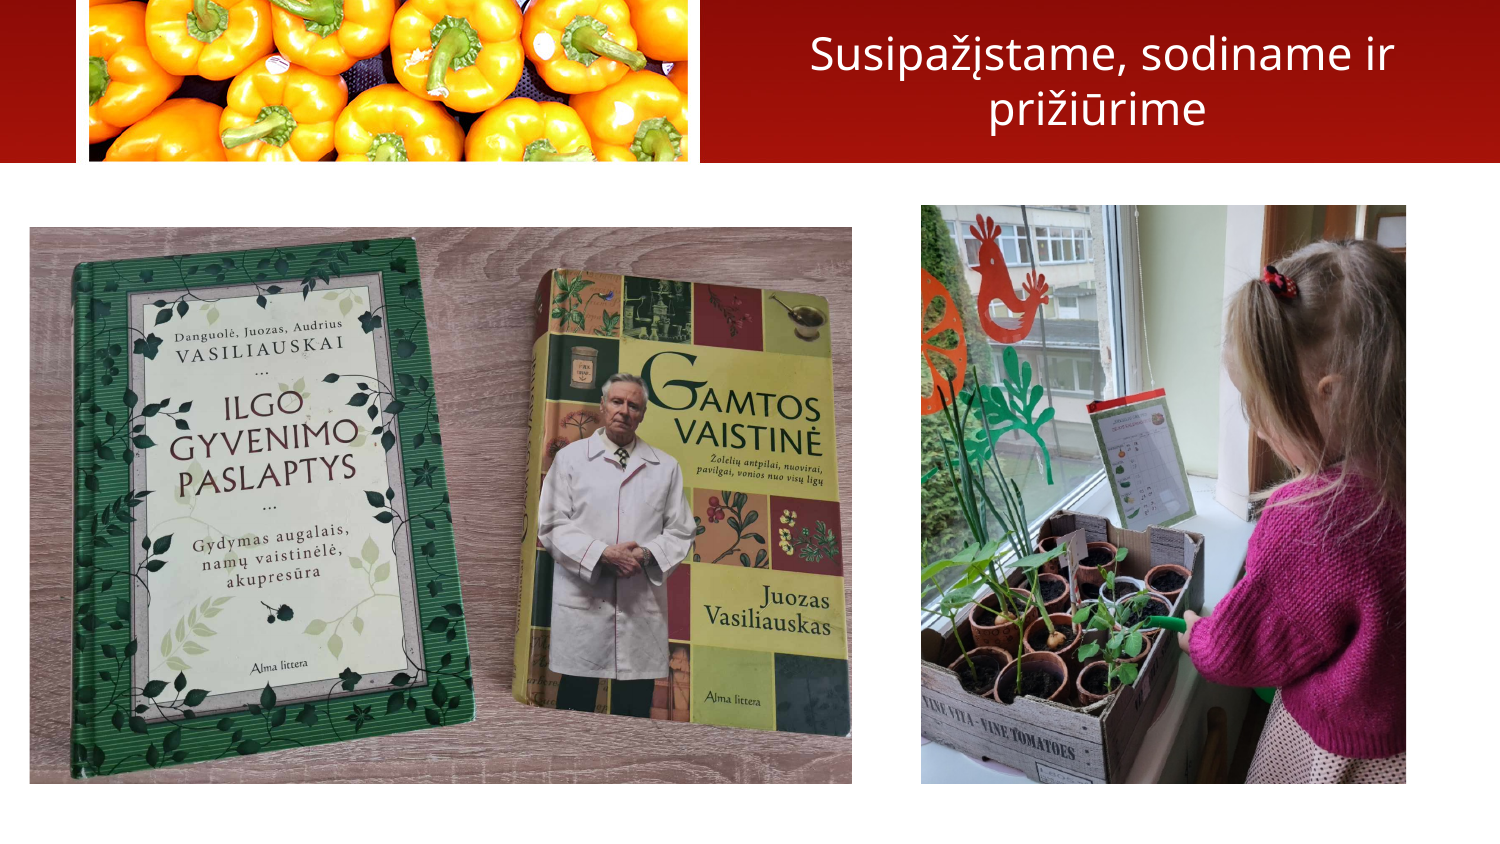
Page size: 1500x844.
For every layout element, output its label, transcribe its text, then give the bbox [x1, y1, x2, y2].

title Susipažįstame, sodiname ir prižiūrime [750, 17, 1456, 143]
picture [0, 0, 1500, 844]
